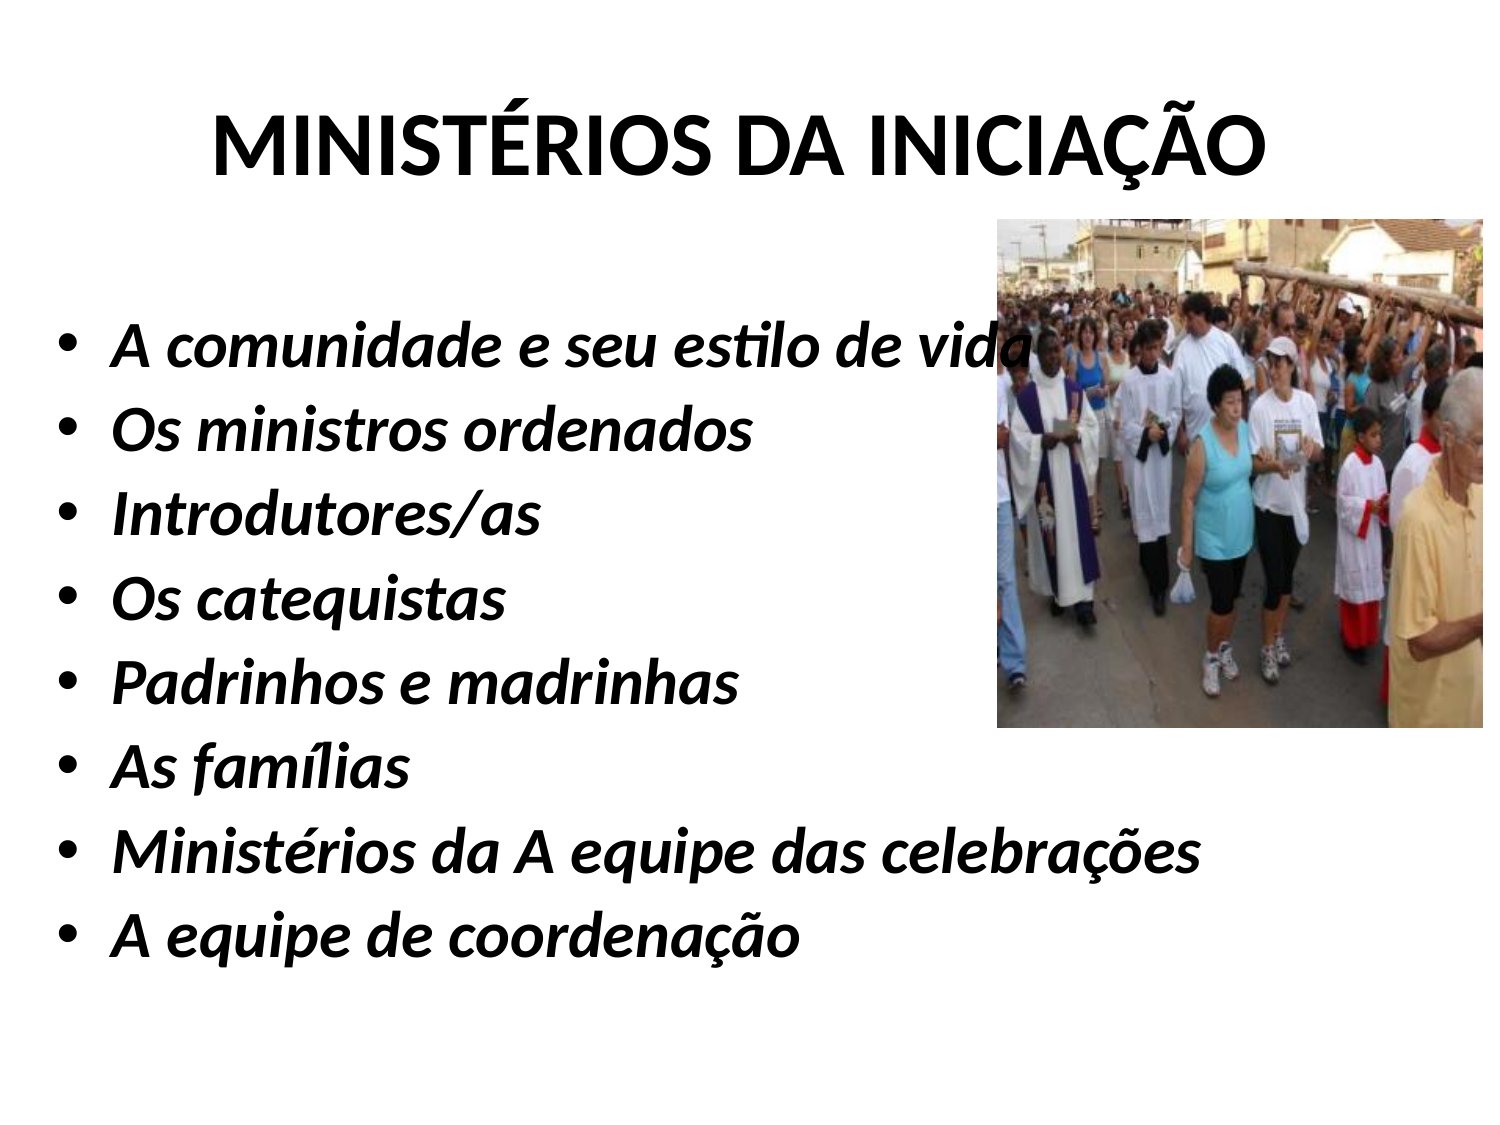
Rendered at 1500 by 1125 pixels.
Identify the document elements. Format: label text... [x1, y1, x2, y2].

list A comunidade e seu estilo de vida Os ministros ordenados Introdutores/as Os catequistas Padrinhos e madrinhas As famílias Ministérios da A equipe das celebrações A equipe de coordenação [41, 302, 1350, 982]
picture [997, 219, 1483, 729]
title MINISTÉRIOS DA INICIAÇÃO [75, 45, 1425, 233]
